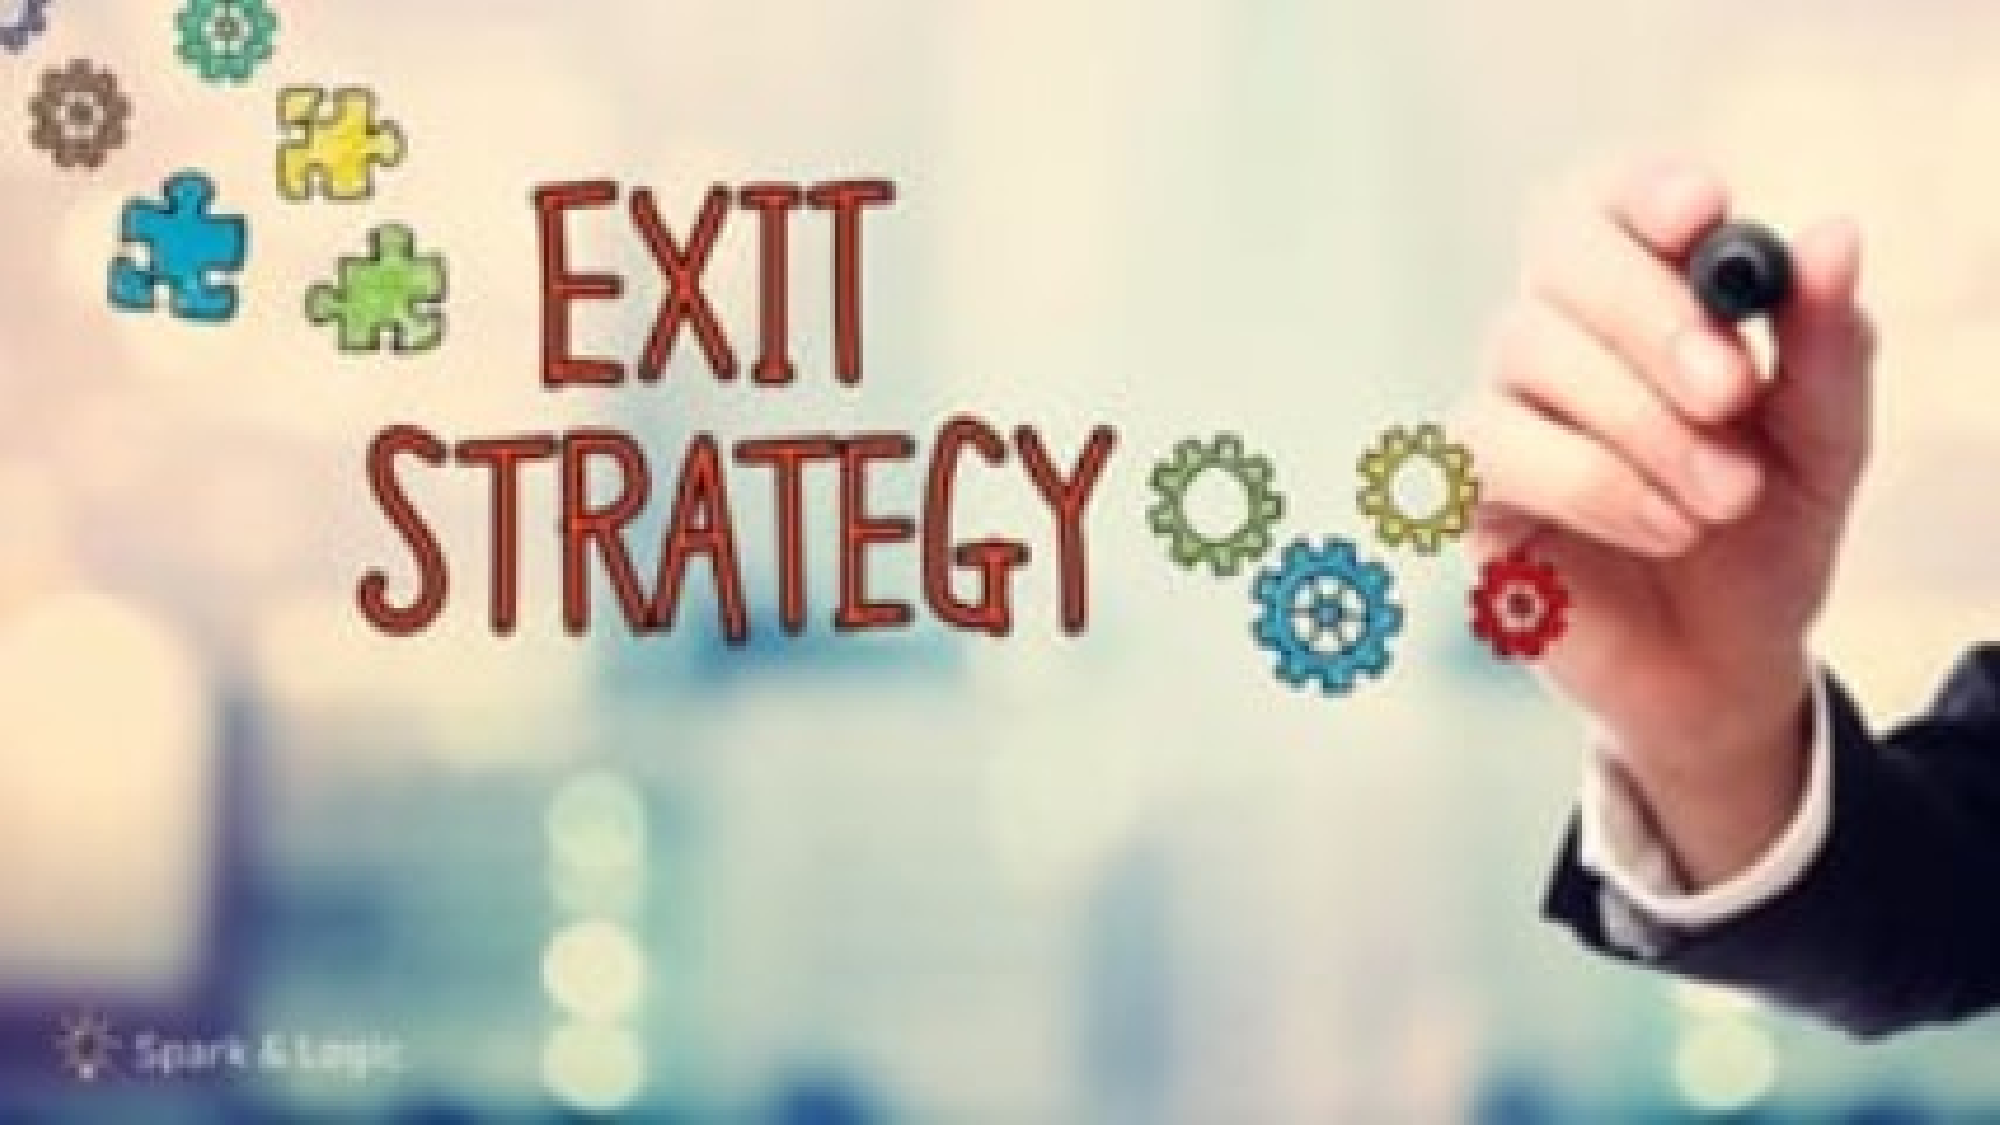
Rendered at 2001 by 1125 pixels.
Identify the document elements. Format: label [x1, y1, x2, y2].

text_box [0, 0, 2000, 1125]
